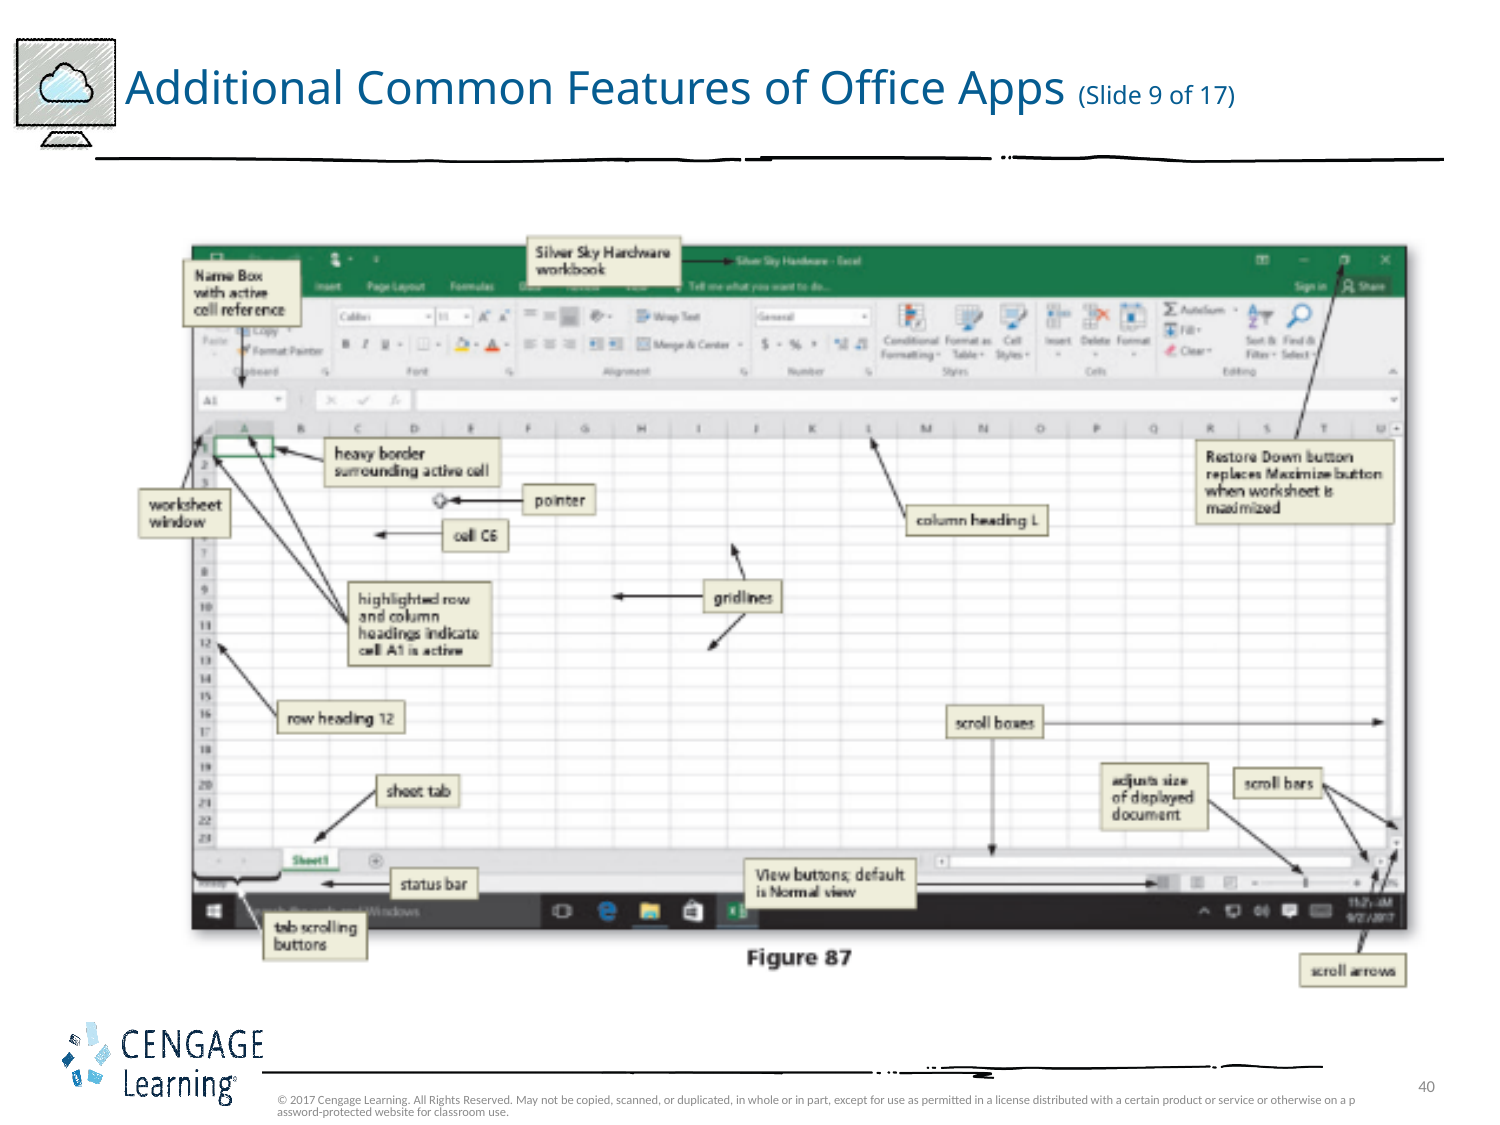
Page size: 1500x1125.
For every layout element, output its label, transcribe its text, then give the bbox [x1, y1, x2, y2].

picture [95, 155, 1444, 163]
picture [62, 1022, 1323, 1106]
title Additional Common Features of Office Apps (Slide 9 of 17) [125, 67, 1442, 115]
footer © 2017 Cengage Learning. All Rights Reserved. May not be copied, scanned, or duplicated, in whole or in part, except for use as permitted in a license distributed with a certain product or service or otherwise on a password-protected website for classroom use. [262, 1079, 1375, 1120]
picture [13, 36, 117, 151]
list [124, 212, 1430, 1001]
